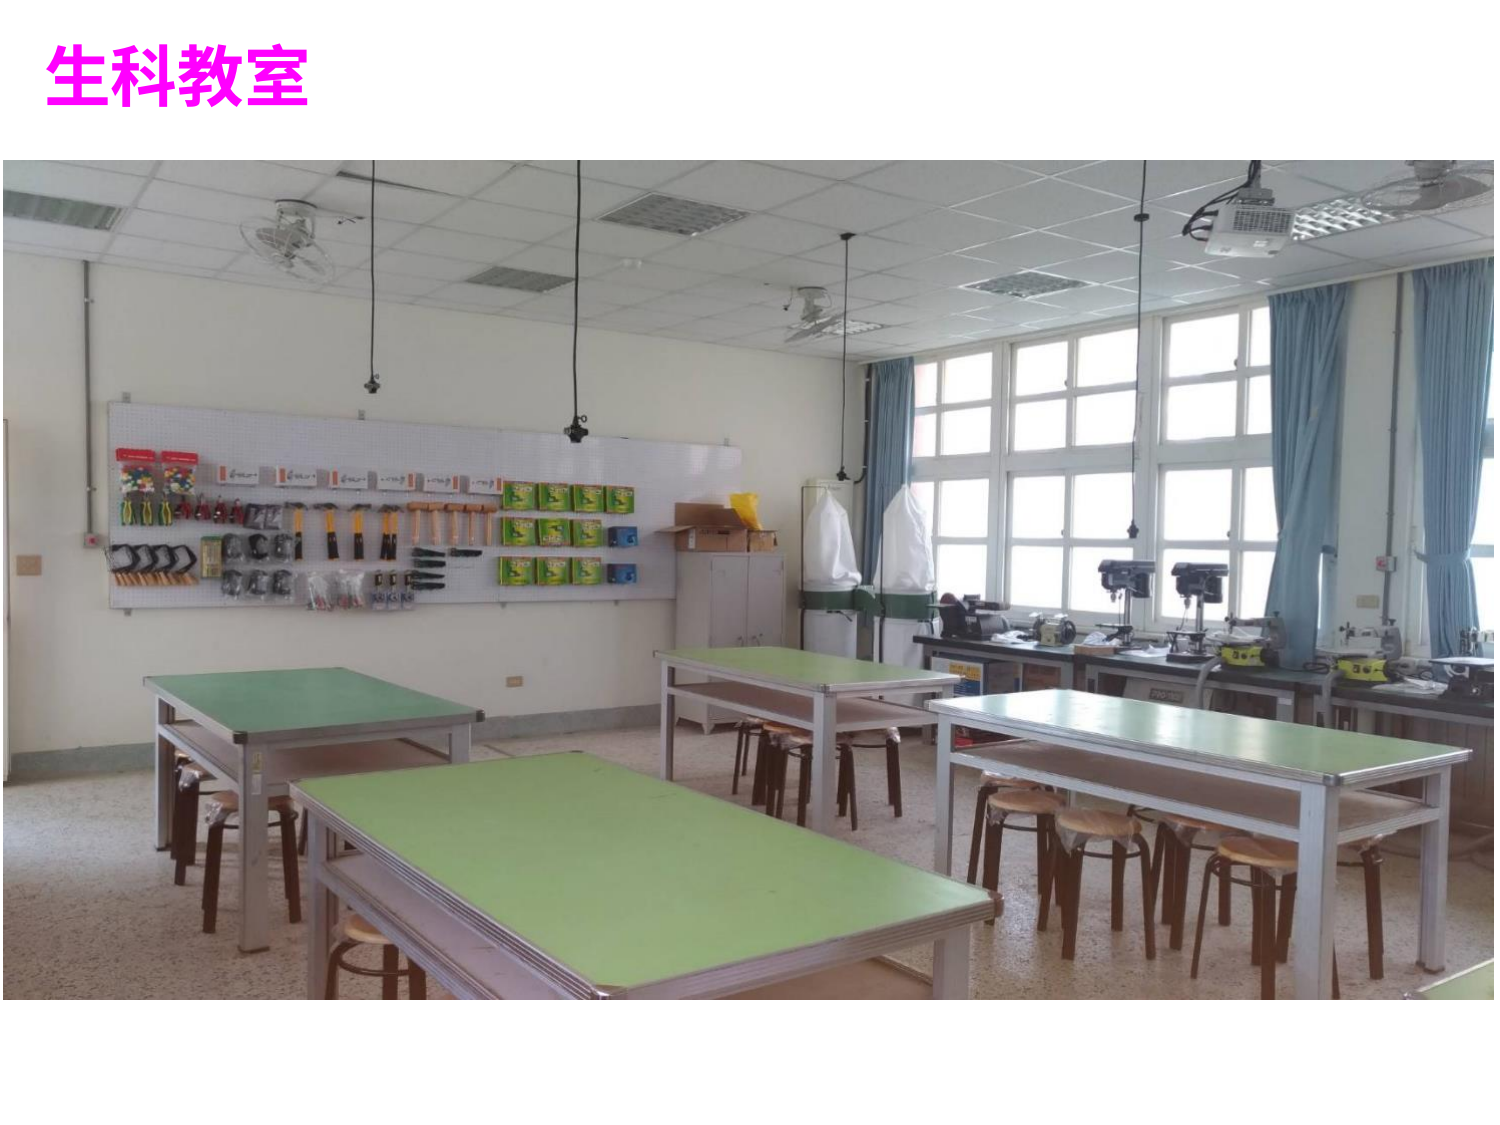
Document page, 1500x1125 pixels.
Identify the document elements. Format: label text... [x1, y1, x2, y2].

picture [3, 160, 1495, 1000]
text_box 生科教室 [29, 27, 1222, 123]
